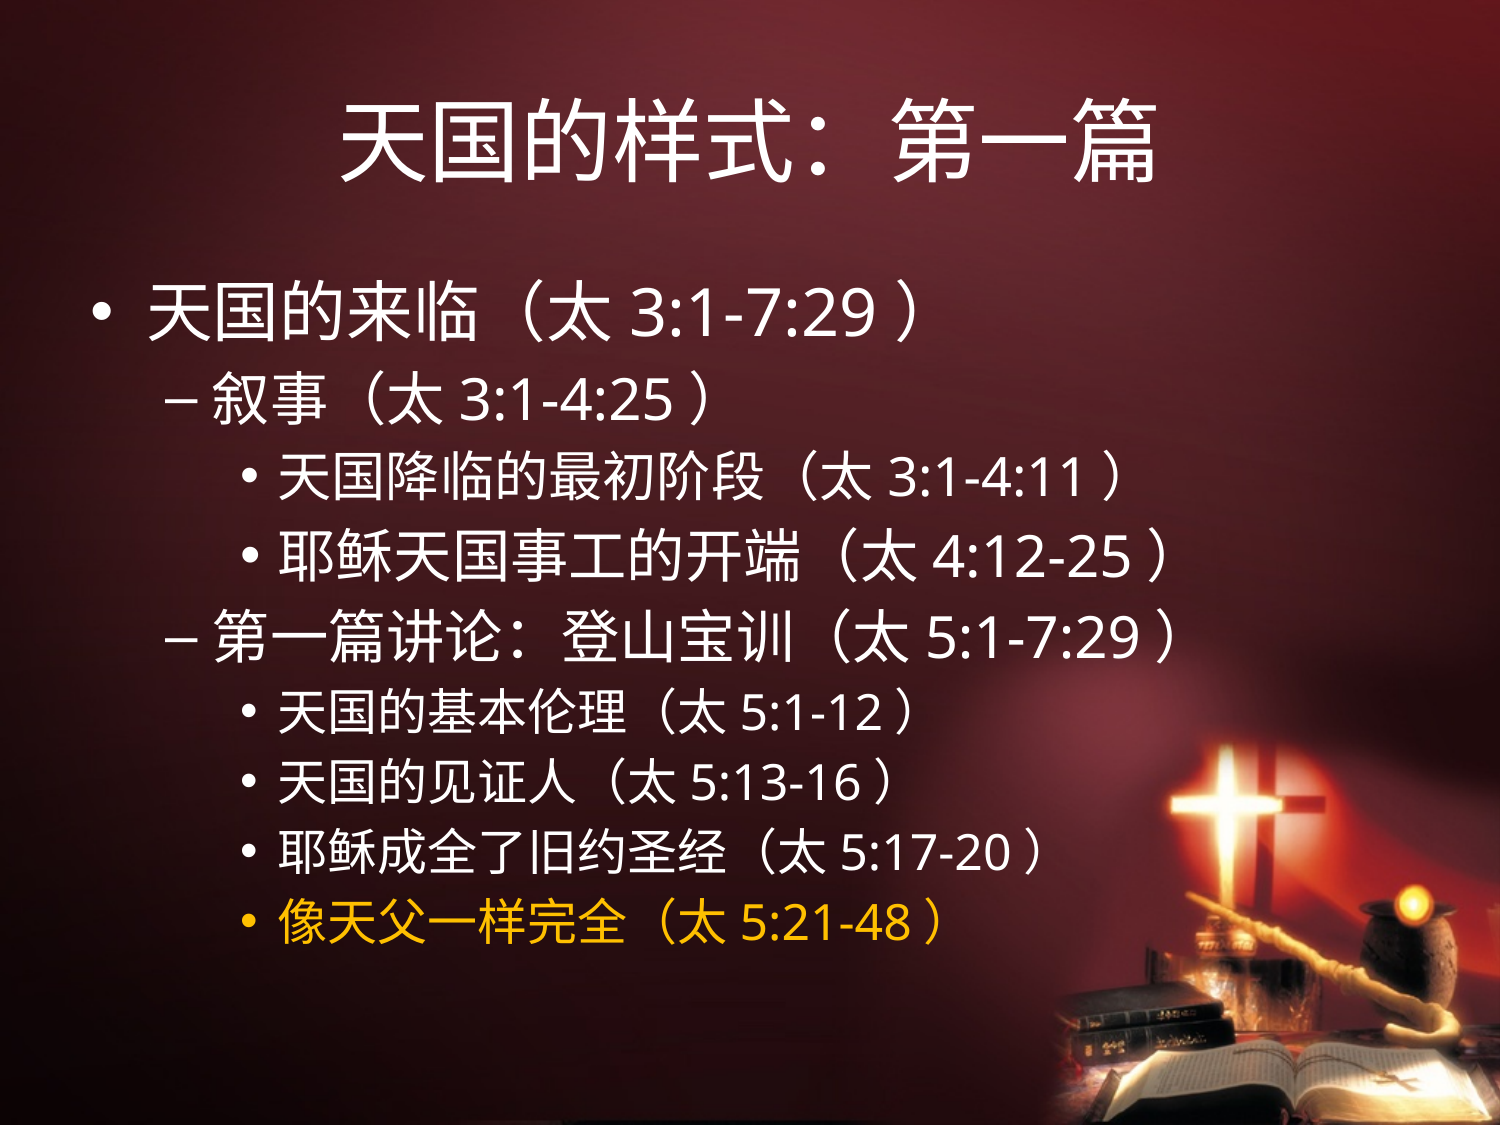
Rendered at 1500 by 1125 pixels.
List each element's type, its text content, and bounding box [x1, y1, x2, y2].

title 天国的样式：第一篇 [75, 45, 1425, 233]
list 天国的来临（太3:1-7:29） 叙事（太3:1-4:25） 天国降临的最初阶段（太3:1-4:11） 耶稣天国事工的开端（太4:12-25） 第一篇讲论：登山宝训（太5:1-7:29） 天国的基本伦理（太5:1-12） 天国的见证人（太5:13-16） 耶稣成全了旧约圣经（太5:17-20） 像天父一样完全（太5:21-48） [75, 262, 1471, 1005]
picture [0, 0, 1500, 1125]
